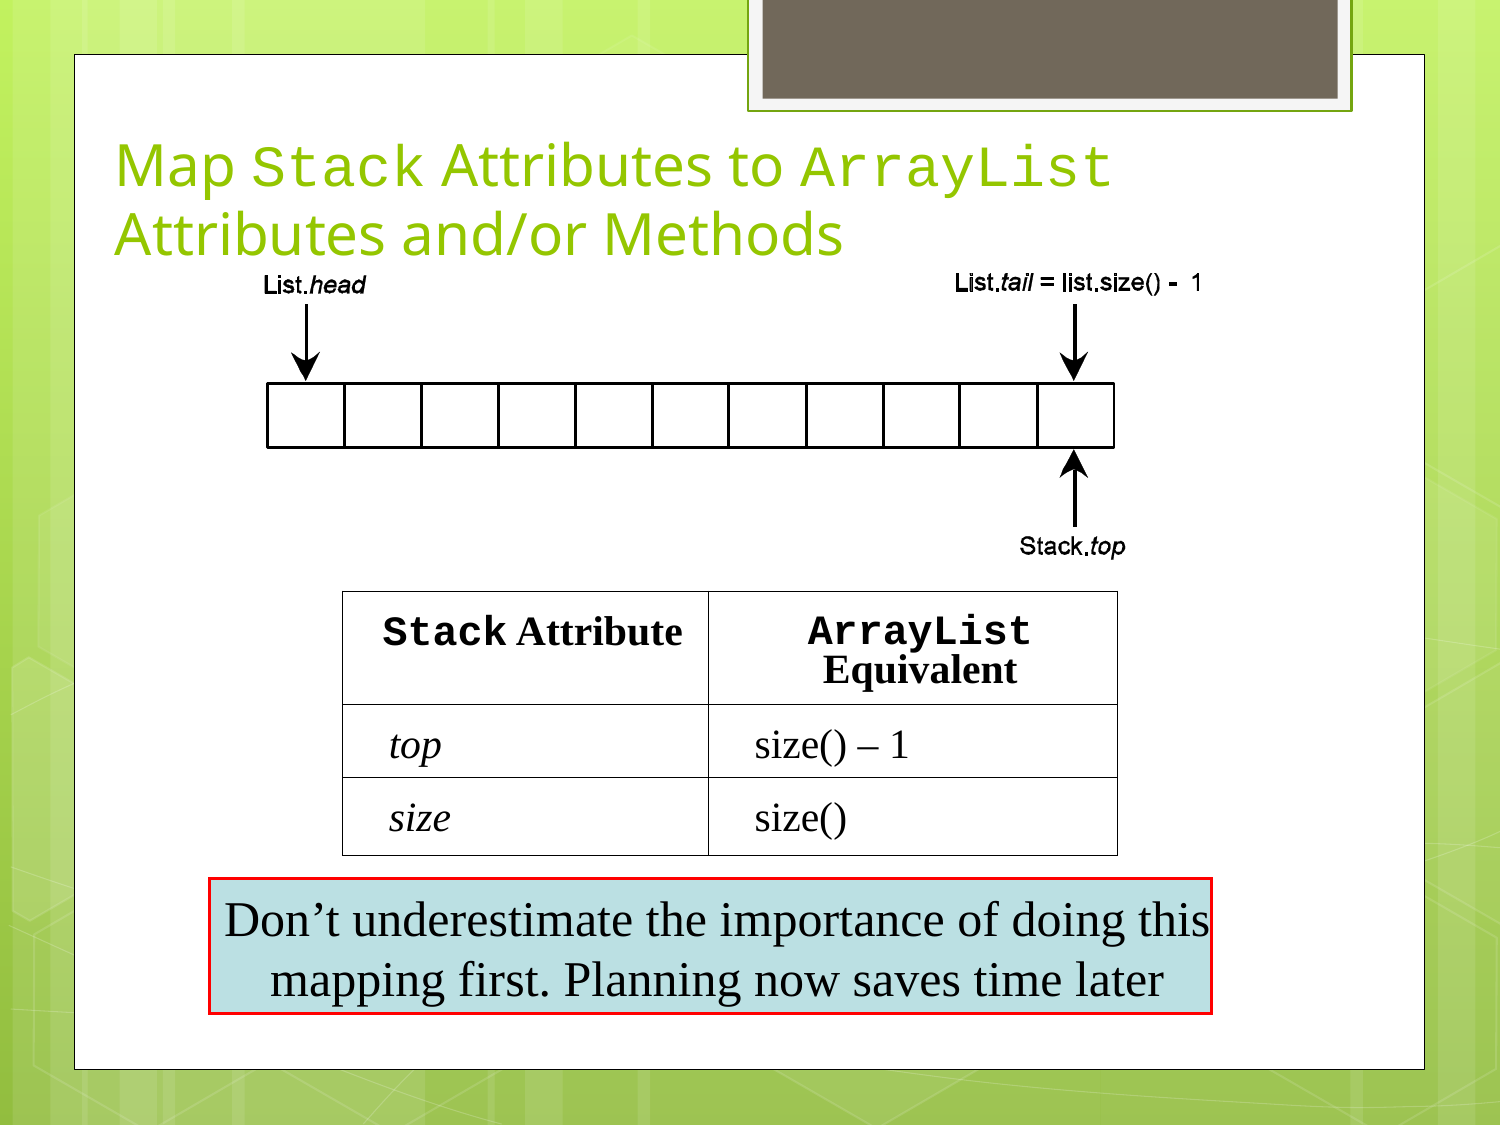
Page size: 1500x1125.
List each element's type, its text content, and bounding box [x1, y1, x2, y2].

picture [263, 272, 1201, 563]
table_cell size [343, 778, 708, 855]
table_cell top [343, 705, 708, 777]
text_box Don’t underestimate the importance of doing this mapping first. Planning now saves time later [209, 878, 1212, 1014]
title Map Stack Attributes to ArrayList Attributes and/or Methods [99, 99, 1321, 275]
table_header ArrayList Equivalent [709, 592, 1117, 704]
table_cell size() [709, 778, 1117, 855]
table_header Stack Attribute [343, 592, 708, 704]
table_cell size() – 1 [709, 705, 1117, 777]
